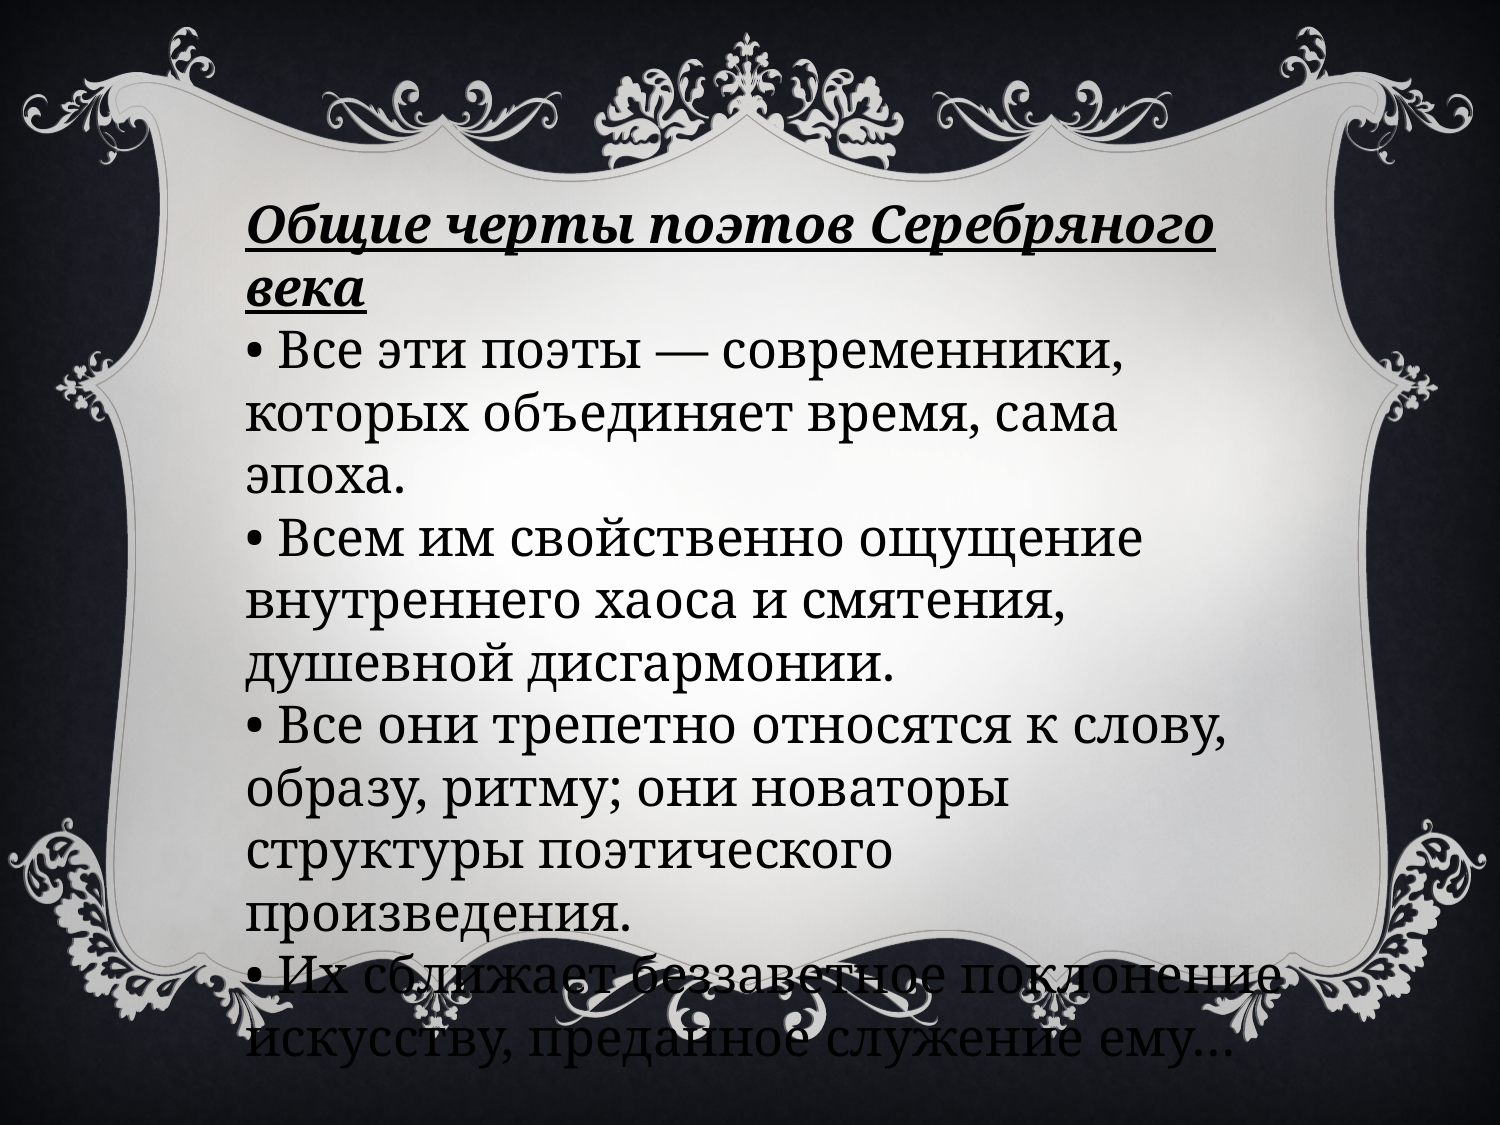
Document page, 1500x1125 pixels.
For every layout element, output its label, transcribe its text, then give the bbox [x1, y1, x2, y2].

picture [0, 0, 1500, 1125]
text_box Общие черты поэтов Серебряного века • Все эти поэты — современники, которых объединяет время, сама эпоха. • Всем им свойственно ощущение внутреннего хаоса и смятения, душевной дисгармонии. • Все они трепетно относятся к слову, образу, ритму; они новаторы структуры поэтического произведения. • Их сближает беззаветное поклонение искусству, преданное служение ему… [230, 184, 1306, 1074]
